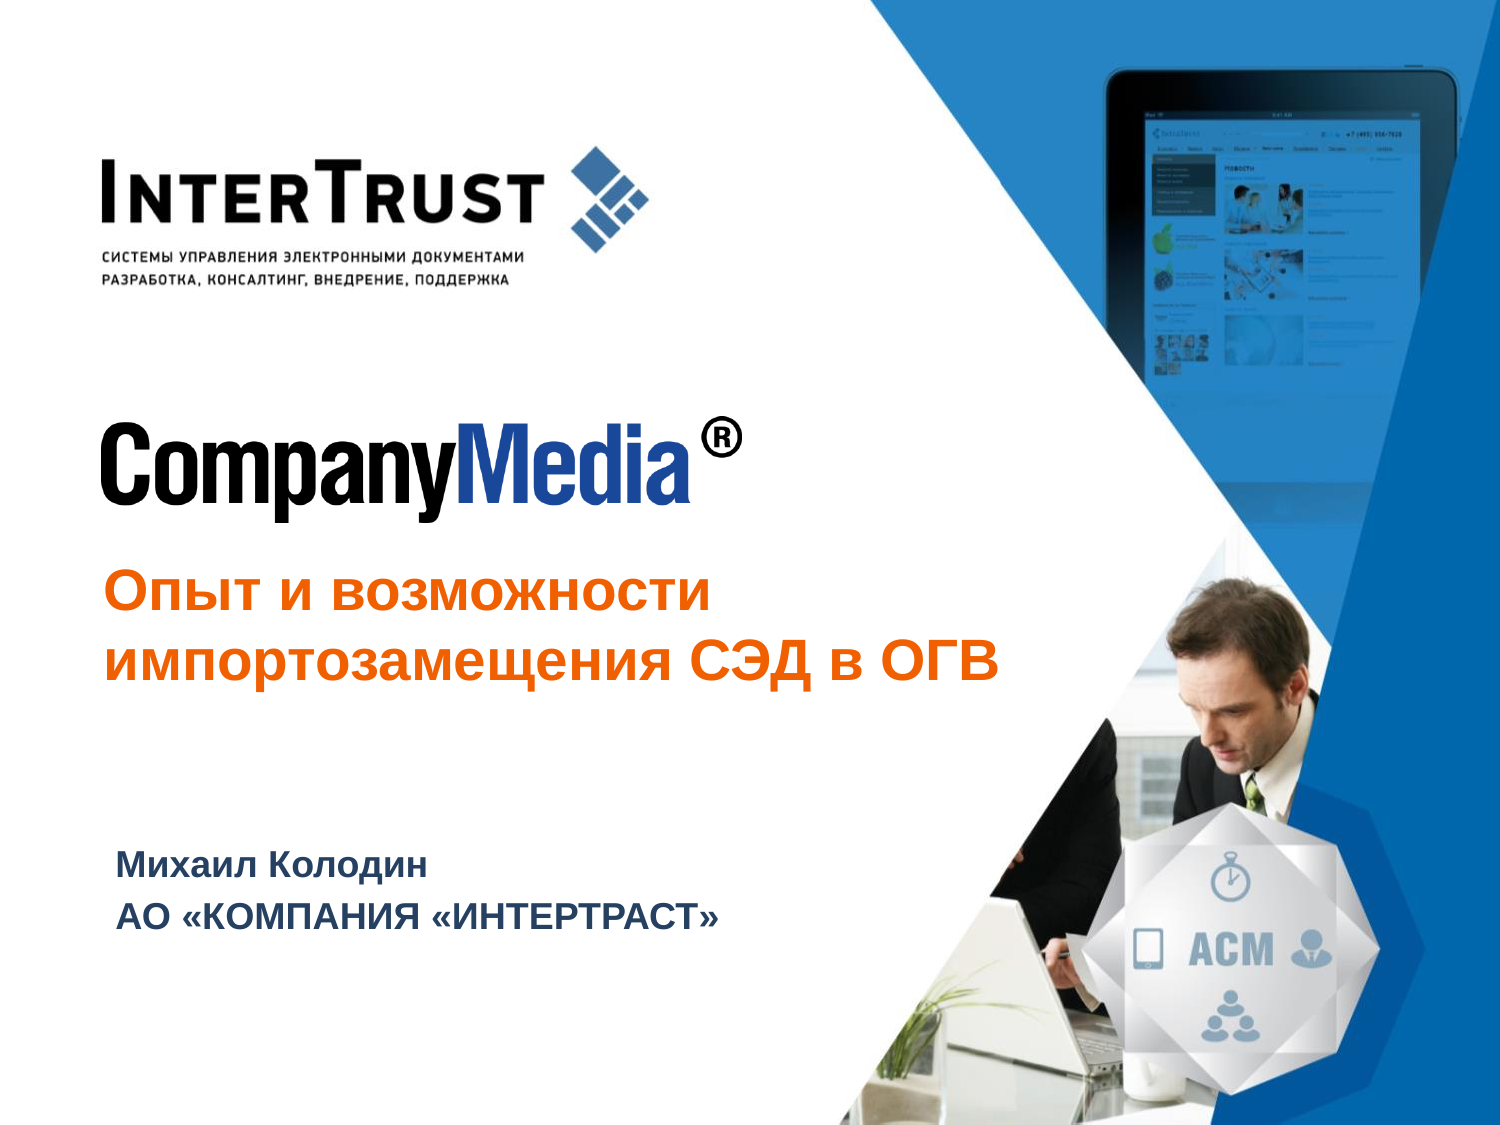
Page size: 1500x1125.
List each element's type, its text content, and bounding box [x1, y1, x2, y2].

text_box Опыт и возможности импортозамещения СЭД в ОГВ [88, 538, 1164, 705]
picture [0, 0, 1500, 1125]
subtitle Михаил Колодин АО «КОМПАНИЯ «ИНТЕРТРАСТ» [100, 832, 846, 1036]
